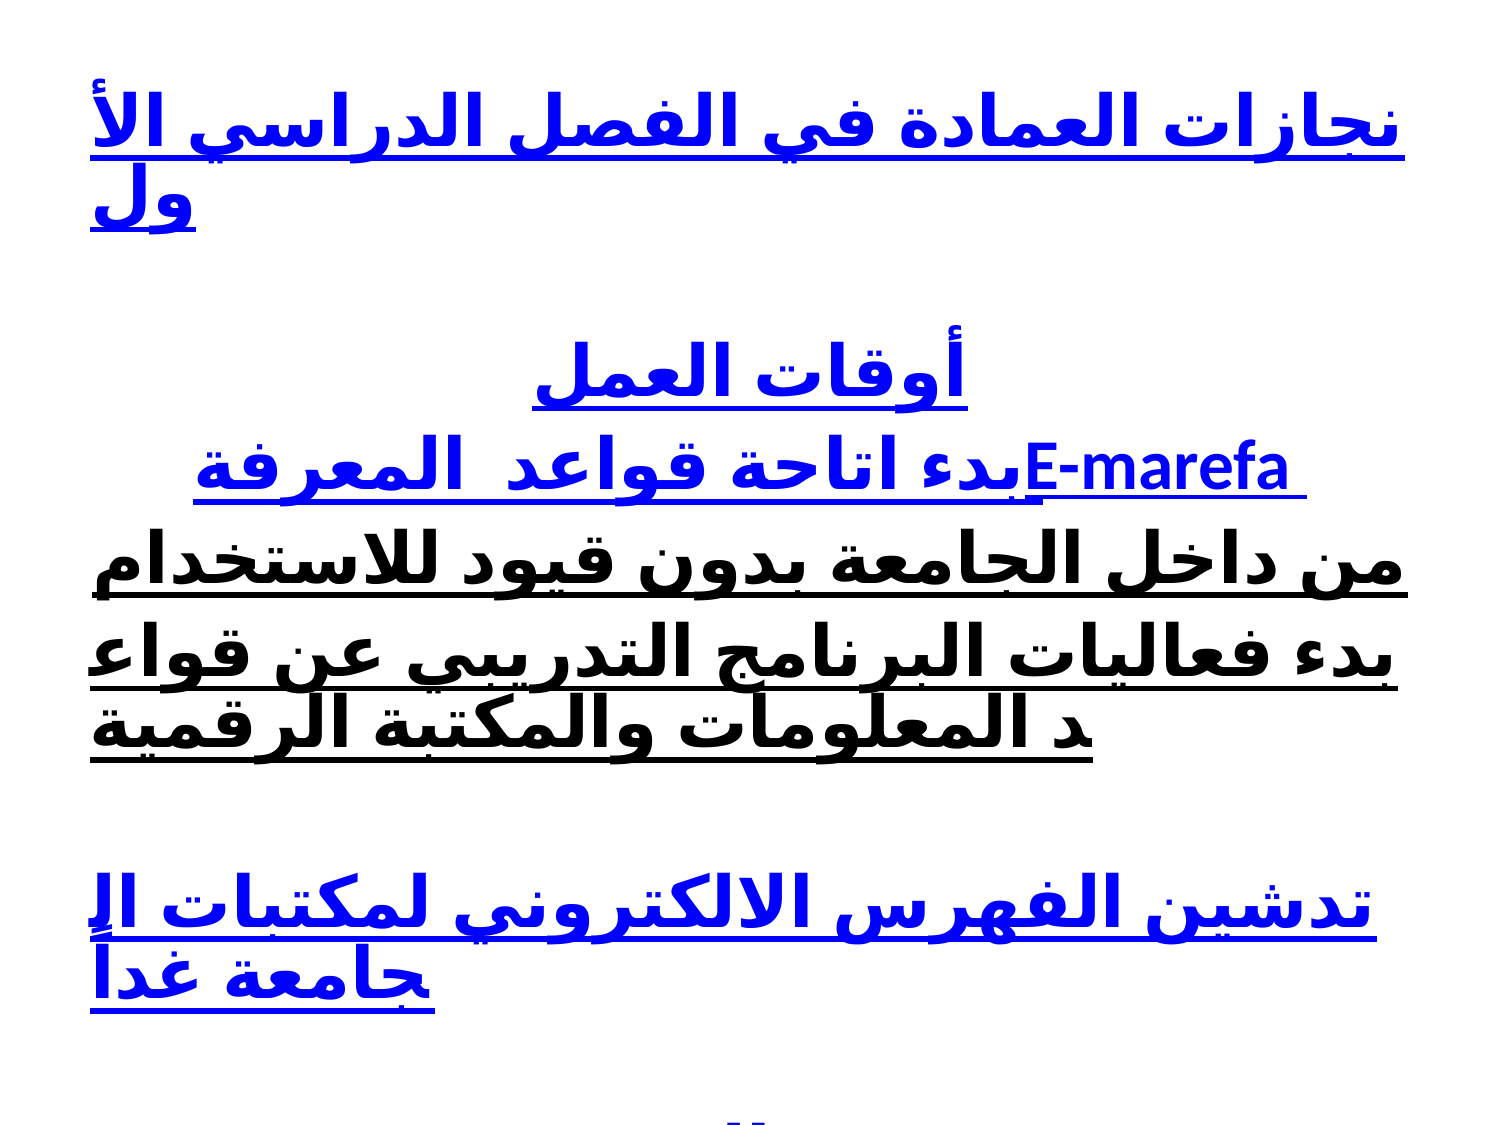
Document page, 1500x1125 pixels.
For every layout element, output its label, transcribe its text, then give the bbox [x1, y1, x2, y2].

title نجازات العمادة في الفصل الدراسي الأول أوقات العمل بدء اتاحة قواعد المعرفة E-marefa من داخل الجامعة بدون قيود للاستخدام بدء فعاليات البرنامج التدريبي عن قواعد المعلومات والمكتبة الرقمية تدشين الفهرس الالكتروني لمكتبات الجامعة غداً تدشين الفهرس [75, 45, 1425, 1100]
